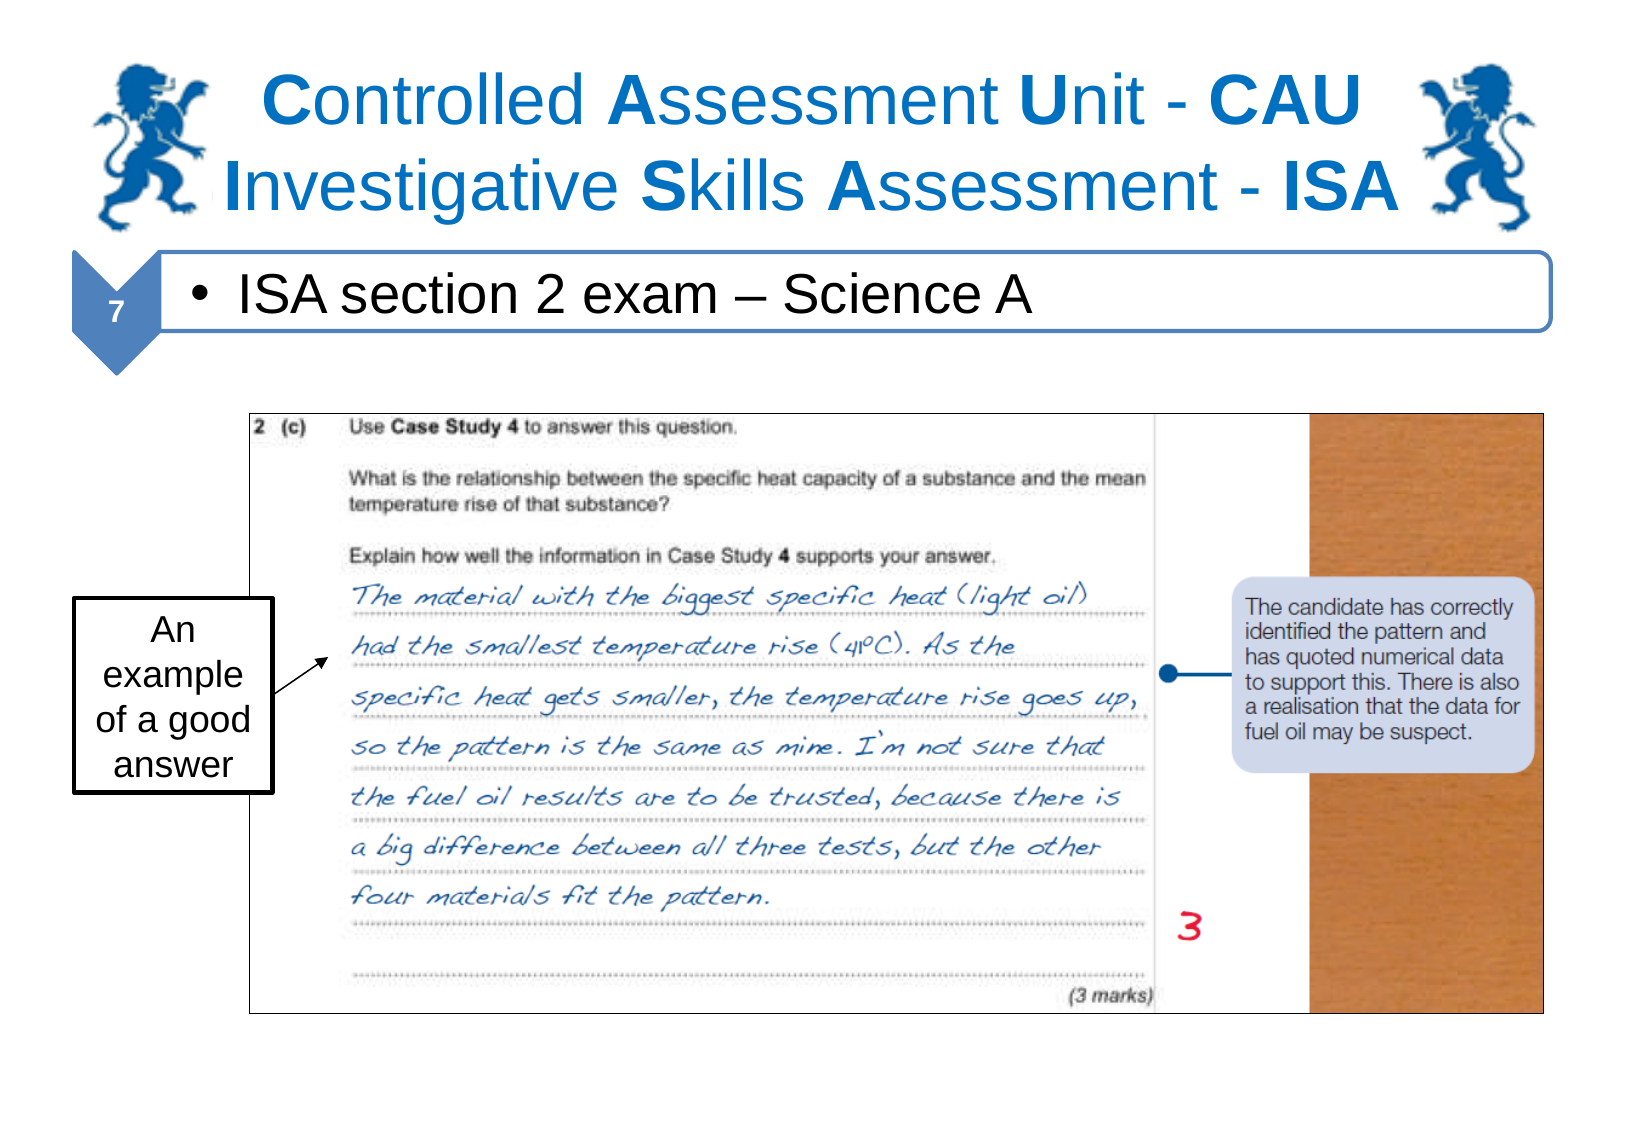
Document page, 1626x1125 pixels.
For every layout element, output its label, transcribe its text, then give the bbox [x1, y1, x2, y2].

text_box An example of a good answer [72, 596, 243, 795]
picture [248, 413, 1544, 1014]
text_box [73, 251, 160, 374]
title Controlled Assessment Unit - CAU Investigative Skills Assessment - ISA [81, 45, 1544, 233]
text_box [159, 251, 1551, 332]
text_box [272, 656, 329, 697]
picture [1416, 58, 1572, 237]
picture [58, 58, 213, 237]
